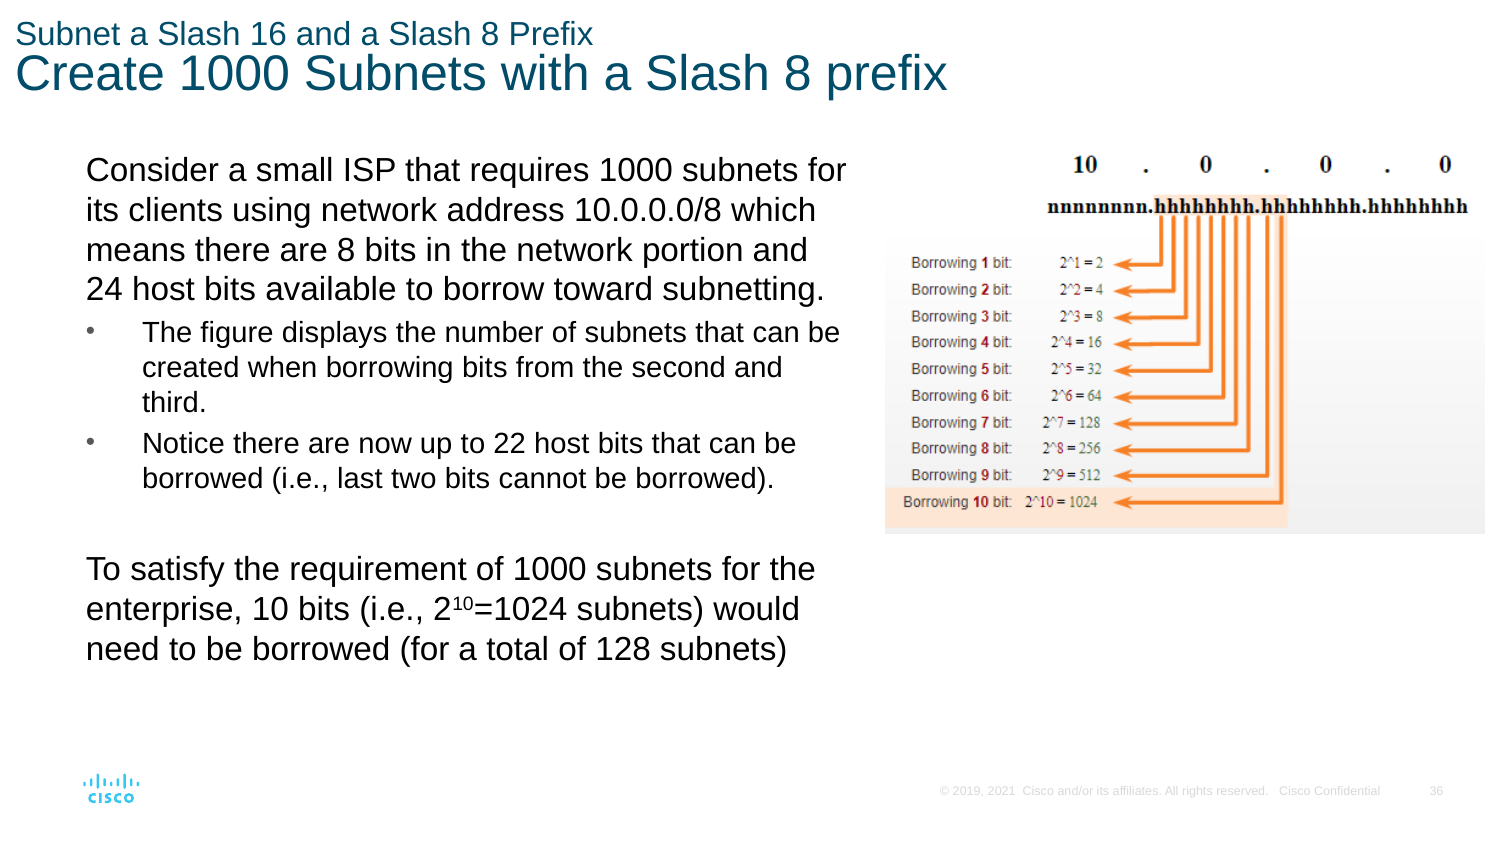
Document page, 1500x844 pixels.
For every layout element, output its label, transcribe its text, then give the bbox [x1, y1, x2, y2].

title Subnet a Slash 16 and a Slash 8 Prefix Create 1000 Subnets with a Slash 8 prefix [0, 0, 1369, 121]
list Consider a small ISP that requires 1000 subnets for its clients using network address 10.0.0.0/8 which means there are 8 bits in the network portion and 24 host bits available to borrow toward subnetting. The figure displays the number of subnets that can be created when borrowing bits from the second and third. Notice there are now up to 22 host bits that can be borrowed (i.e., last two bits cannot be borrowed). To satisfy the requirement of 1000 subnets for the enterprise, 10 bits (i.e., 210=1024 subnets) would need to be borrowed (for a total of 128 subnets) [70, 140, 869, 645]
picture [885, 135, 1485, 534]
